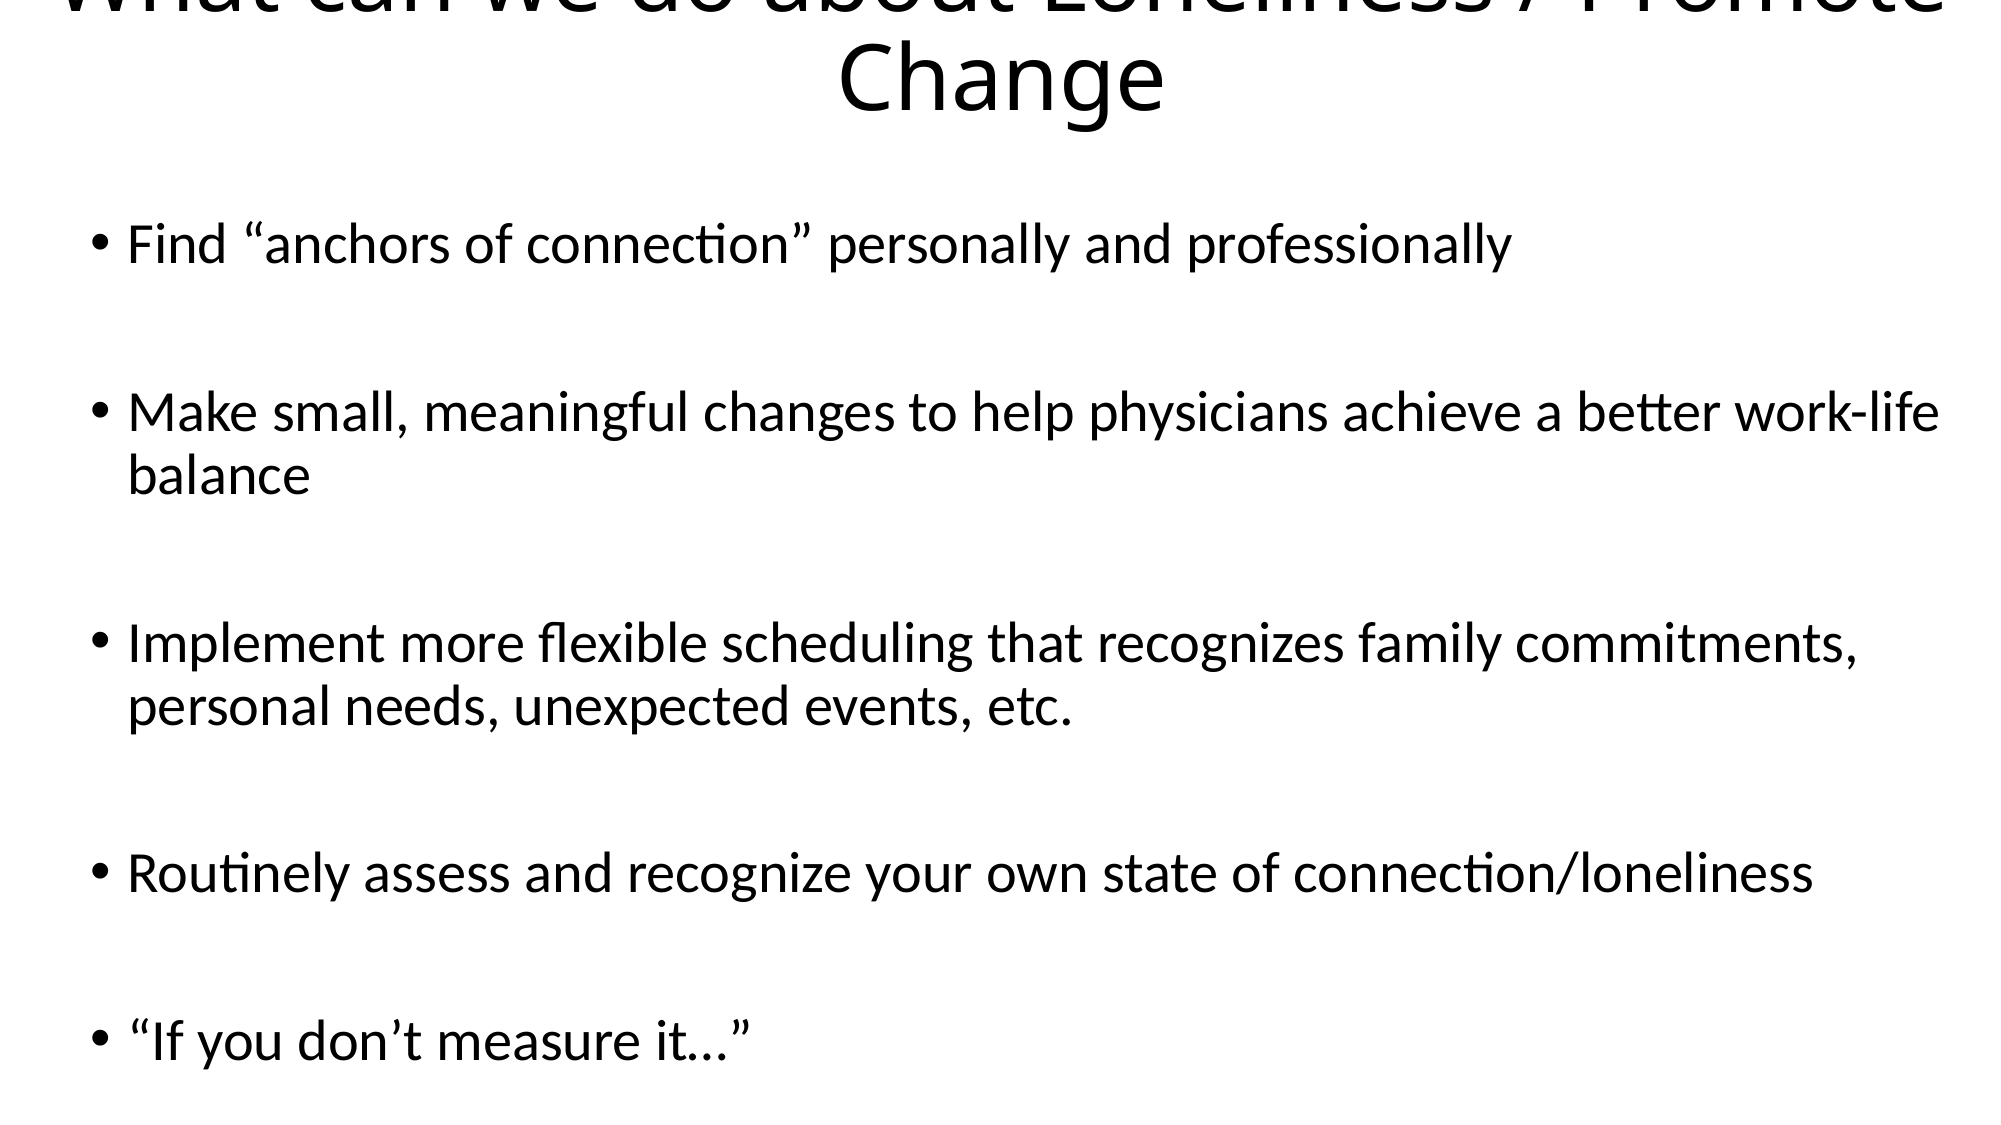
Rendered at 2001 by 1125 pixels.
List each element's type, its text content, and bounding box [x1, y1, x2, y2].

title What can we do about Loneliness / Promote Change [22, 0, 1983, 138]
list Find “anchors of connection” personally and professionally Make small, meaningful changes to help physicians achieve a better work-life balance Implement more flexible scheduling that recognizes family commitments, personal needs, unexpected events, etc. Routinely assess and recognize your own state of connection/loneliness “If you don’t measure it…” [74, 206, 1976, 1125]
